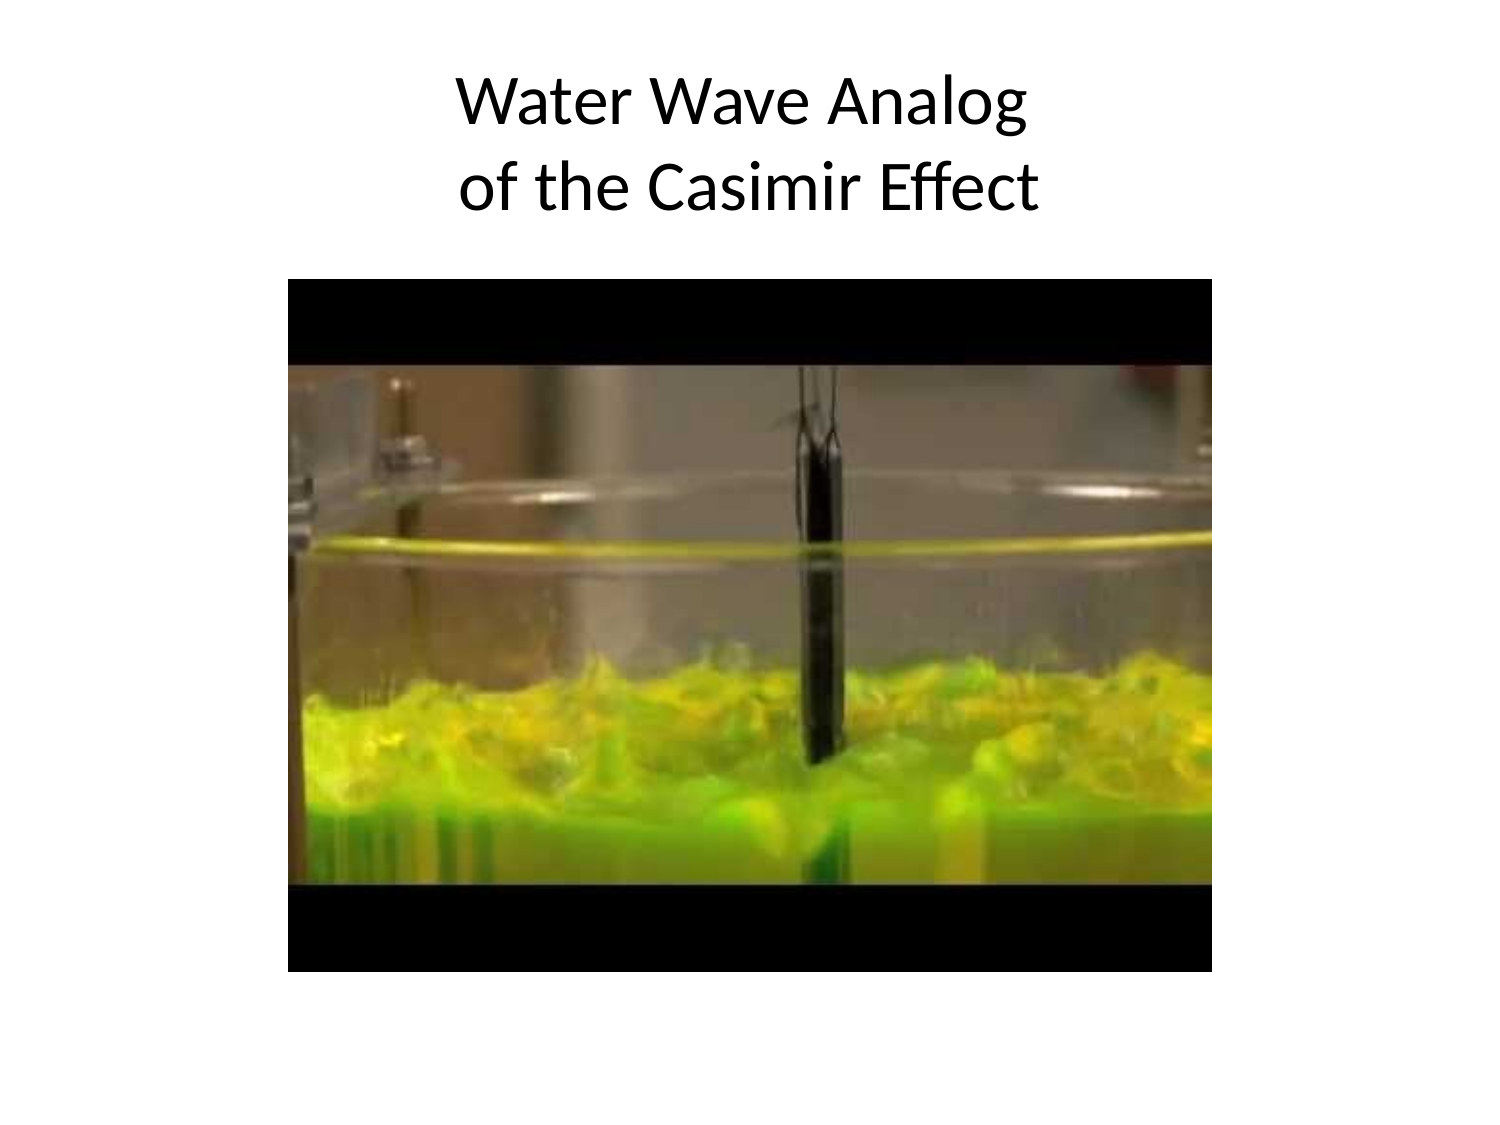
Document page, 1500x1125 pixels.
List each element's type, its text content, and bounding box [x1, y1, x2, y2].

title Water Wave Analog of the Casimir Effect [75, 45, 1425, 233]
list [287, 278, 1213, 973]
